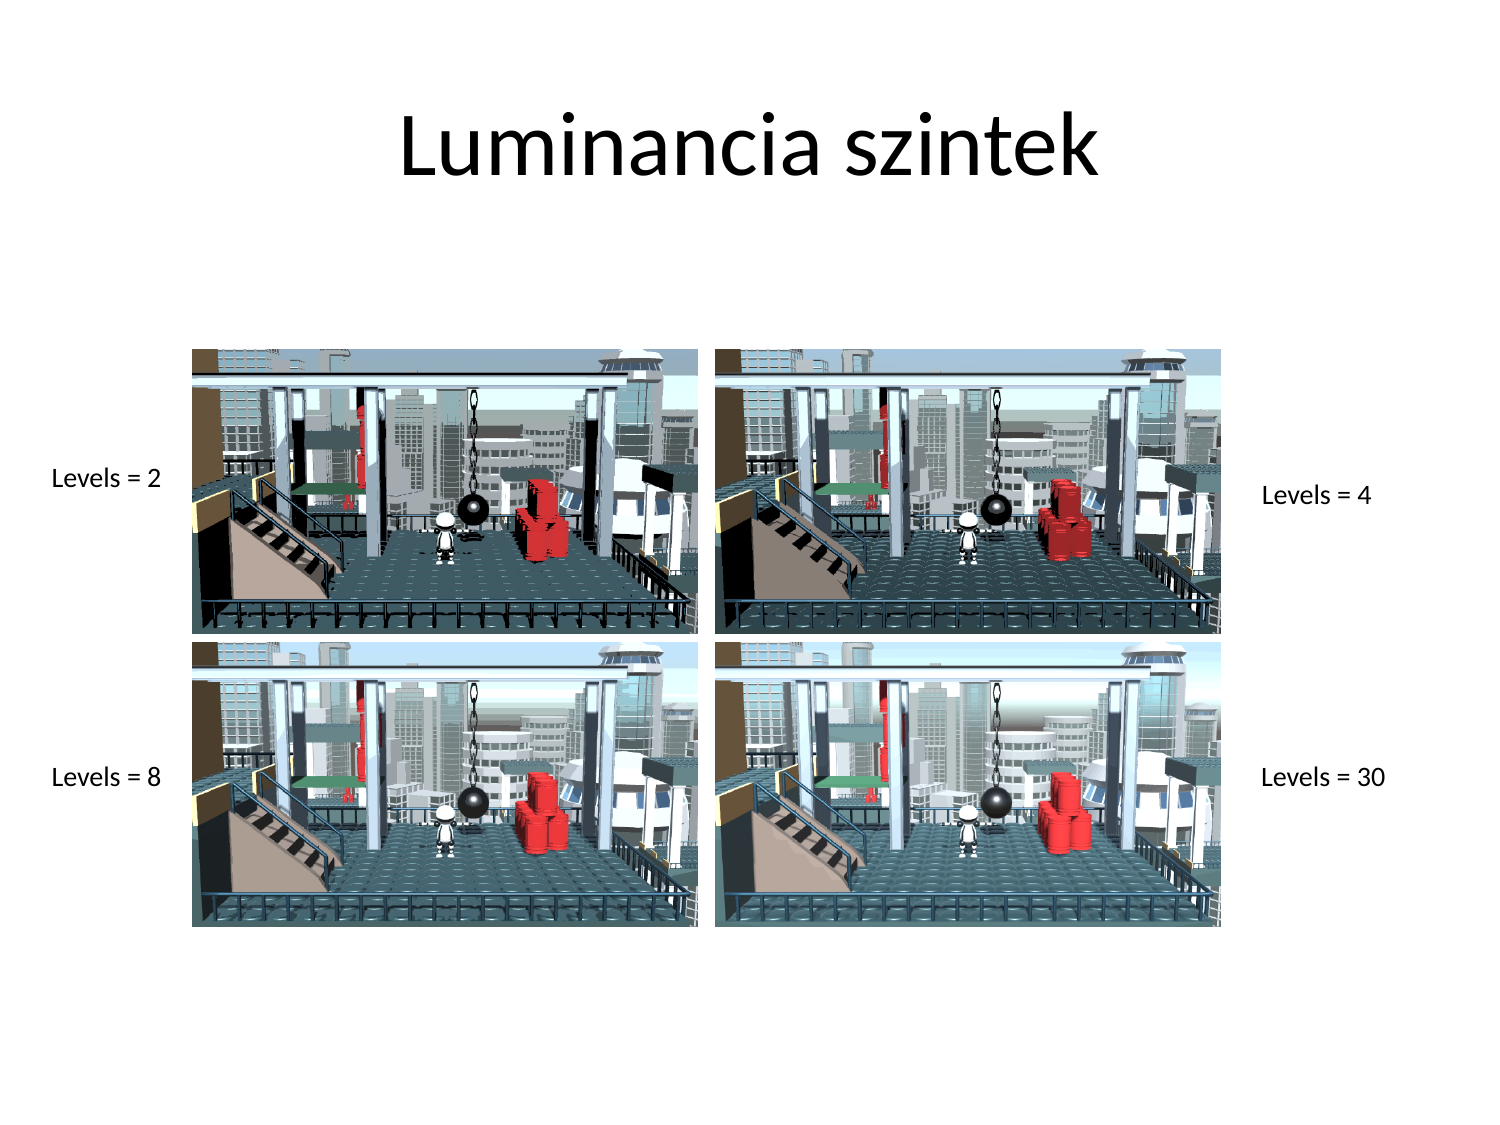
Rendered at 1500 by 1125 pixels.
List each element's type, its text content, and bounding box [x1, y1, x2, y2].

picture [715, 349, 1221, 634]
picture [192, 642, 698, 927]
text_box Levels = 4 [1247, 469, 1406, 518]
picture [192, 349, 698, 634]
text_box Levels = 8 [36, 751, 187, 800]
picture [715, 642, 1221, 927]
title Luminancia szintek [75, 45, 1425, 233]
text_box Levels = 2 [36, 452, 187, 501]
text_box Levels = 30 [1246, 751, 1406, 800]
